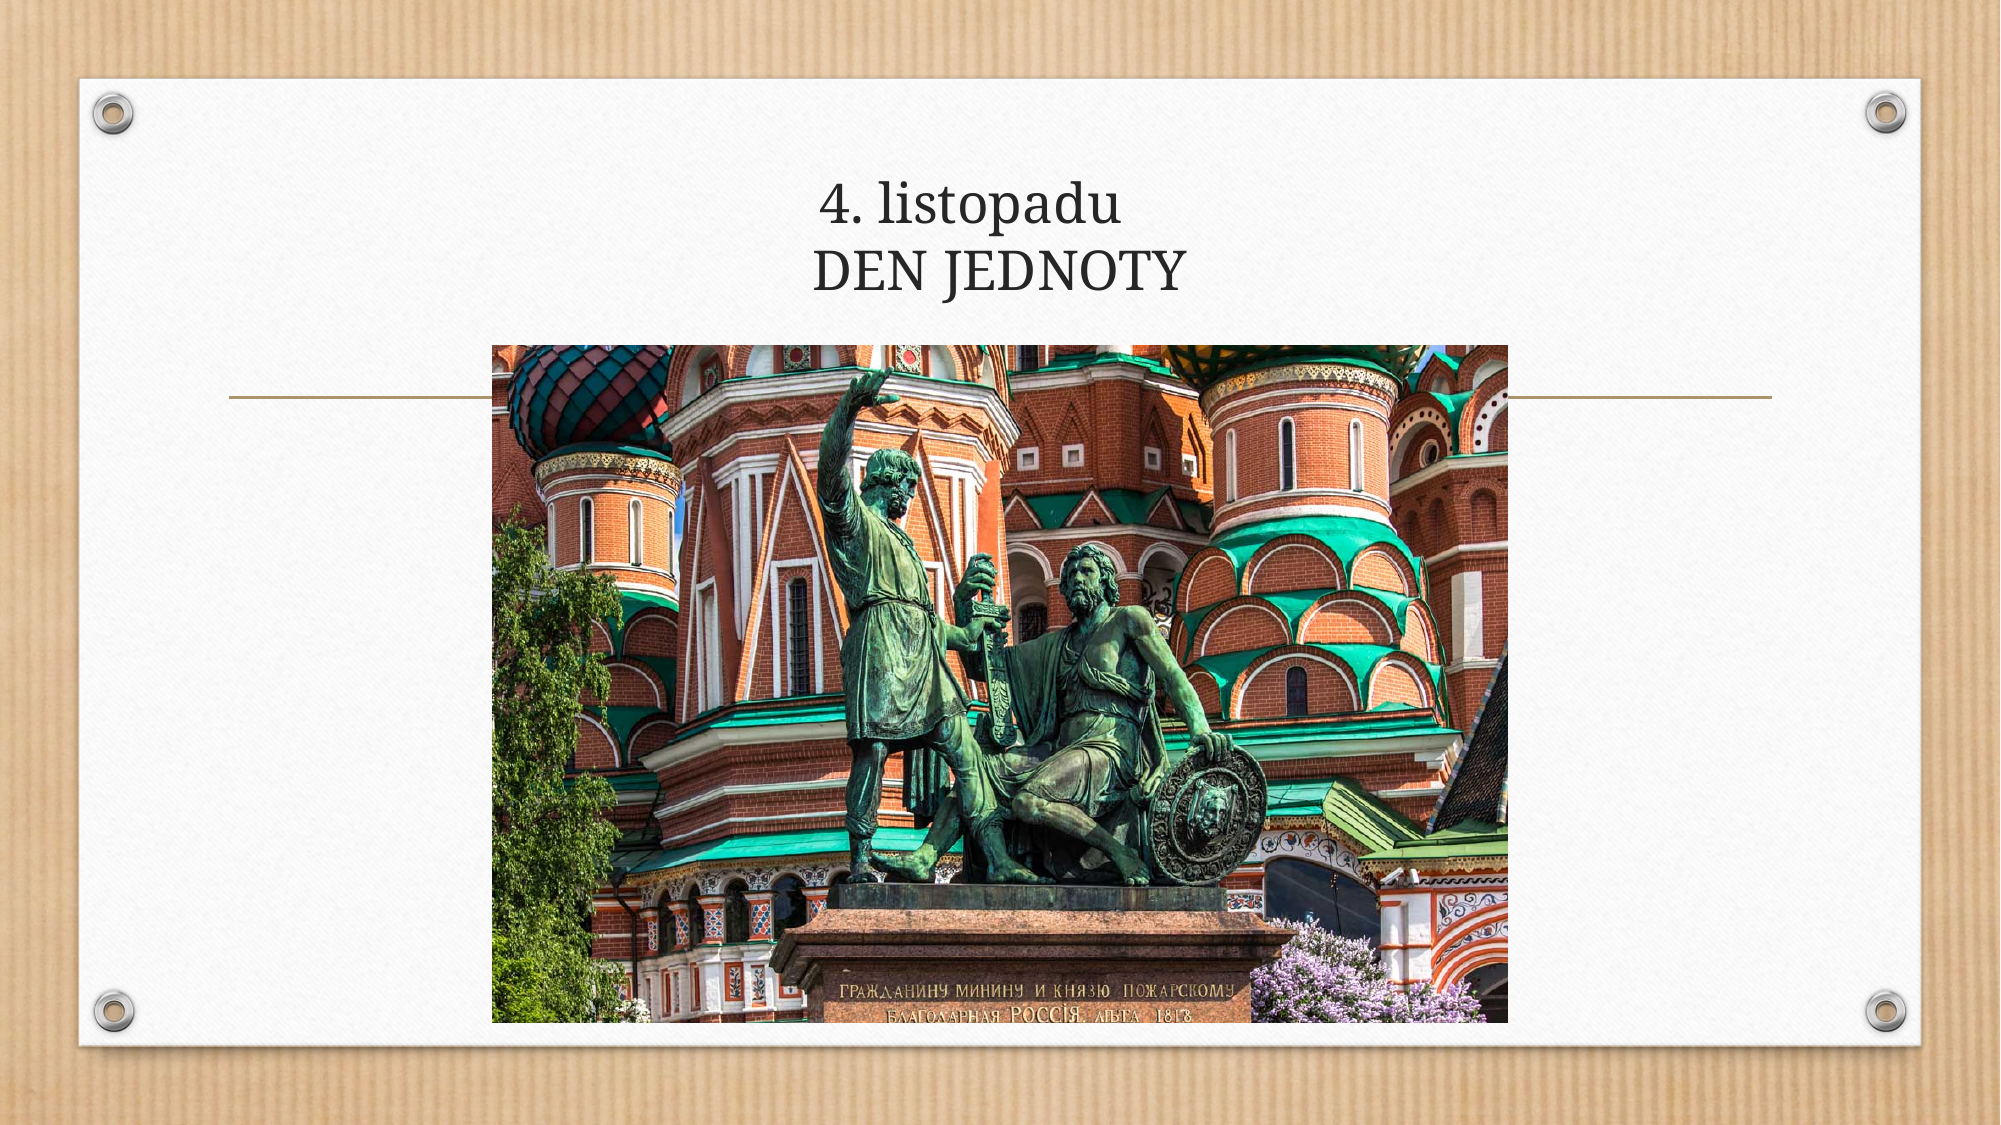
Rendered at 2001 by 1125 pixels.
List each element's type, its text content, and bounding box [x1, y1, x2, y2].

picture [0, 0, 2001, 1125]
title 4. listopadu DEN JEDNOTY [212, 161, 1788, 375]
